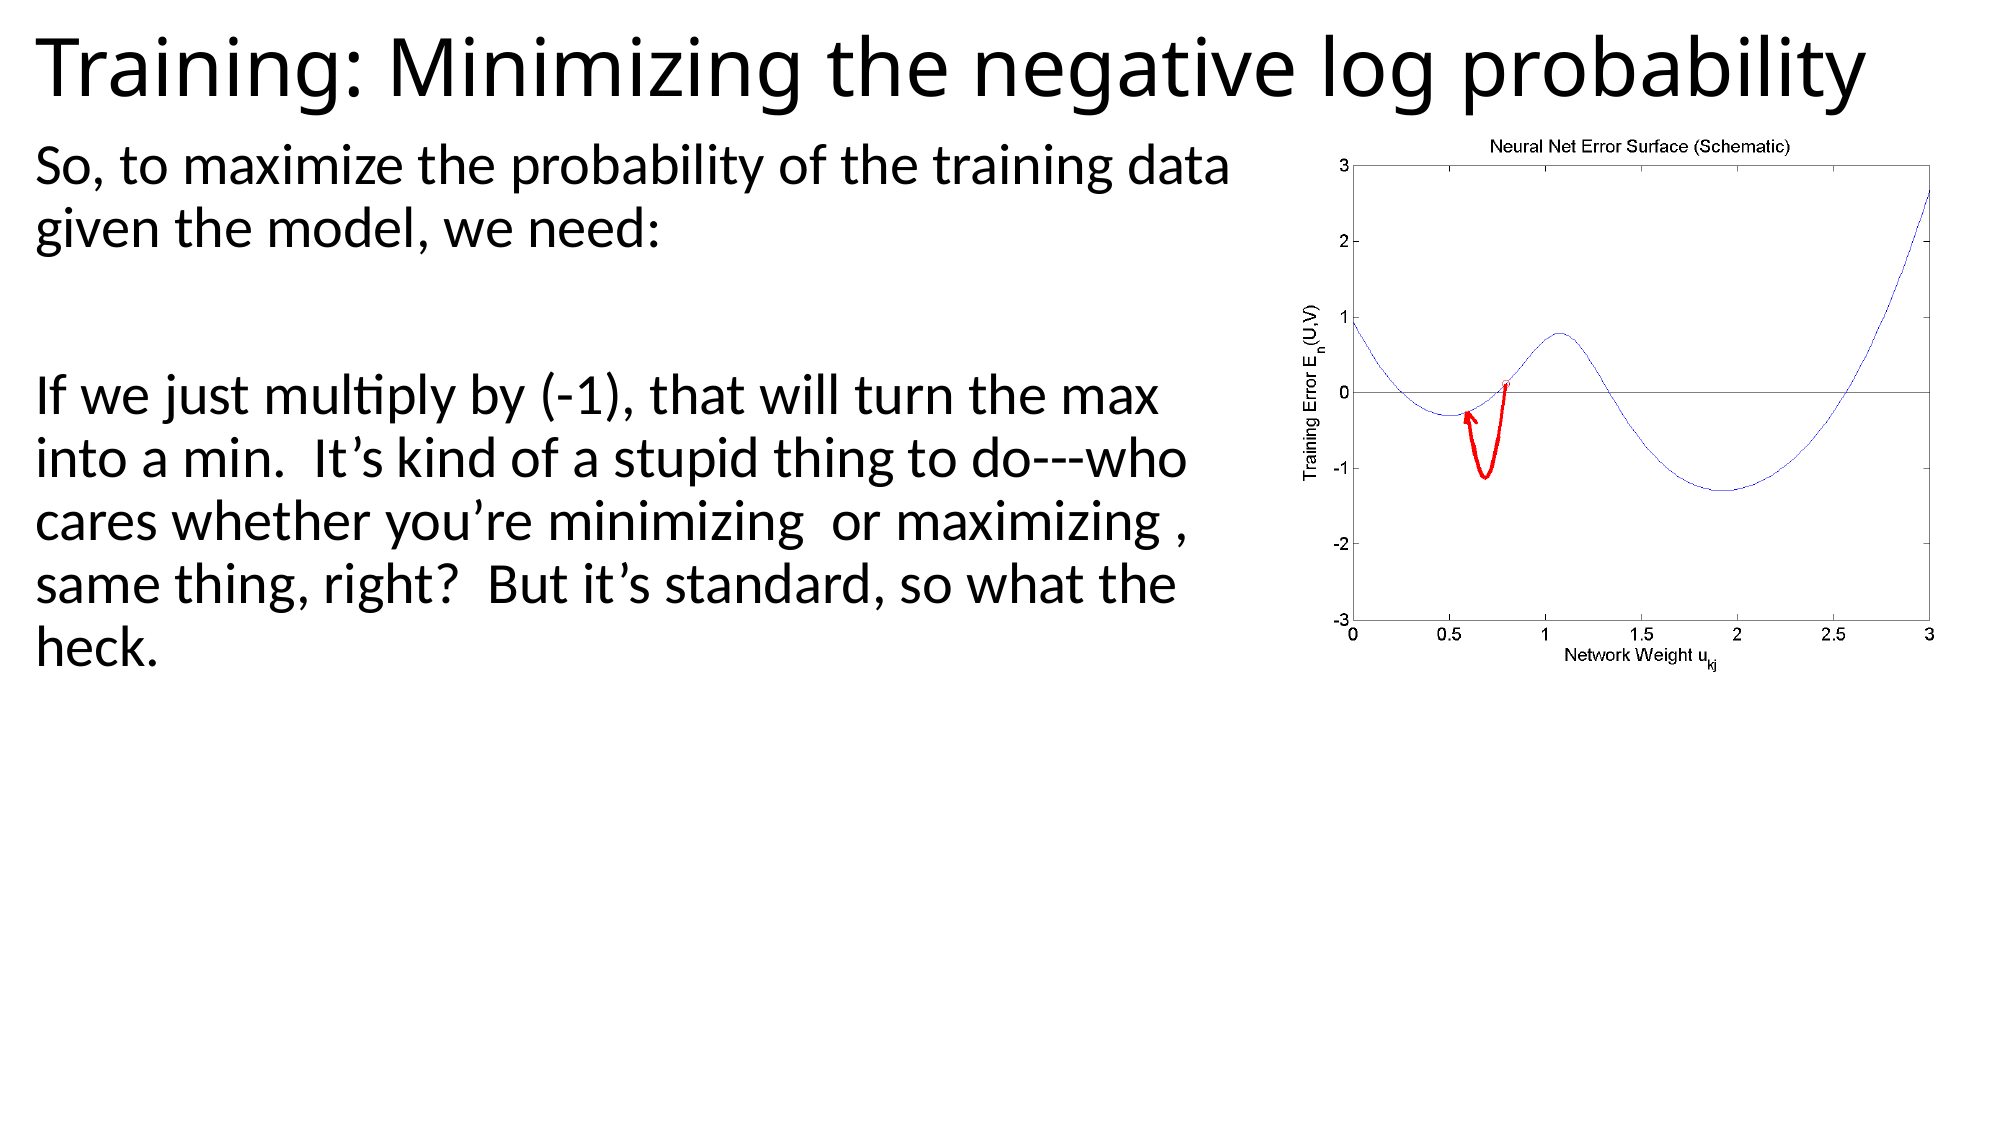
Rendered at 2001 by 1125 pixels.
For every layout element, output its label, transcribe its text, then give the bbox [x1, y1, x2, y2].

title Training: Minimizing the negative log probability [19, 14, 1936, 126]
picture [1256, 123, 2000, 682]
